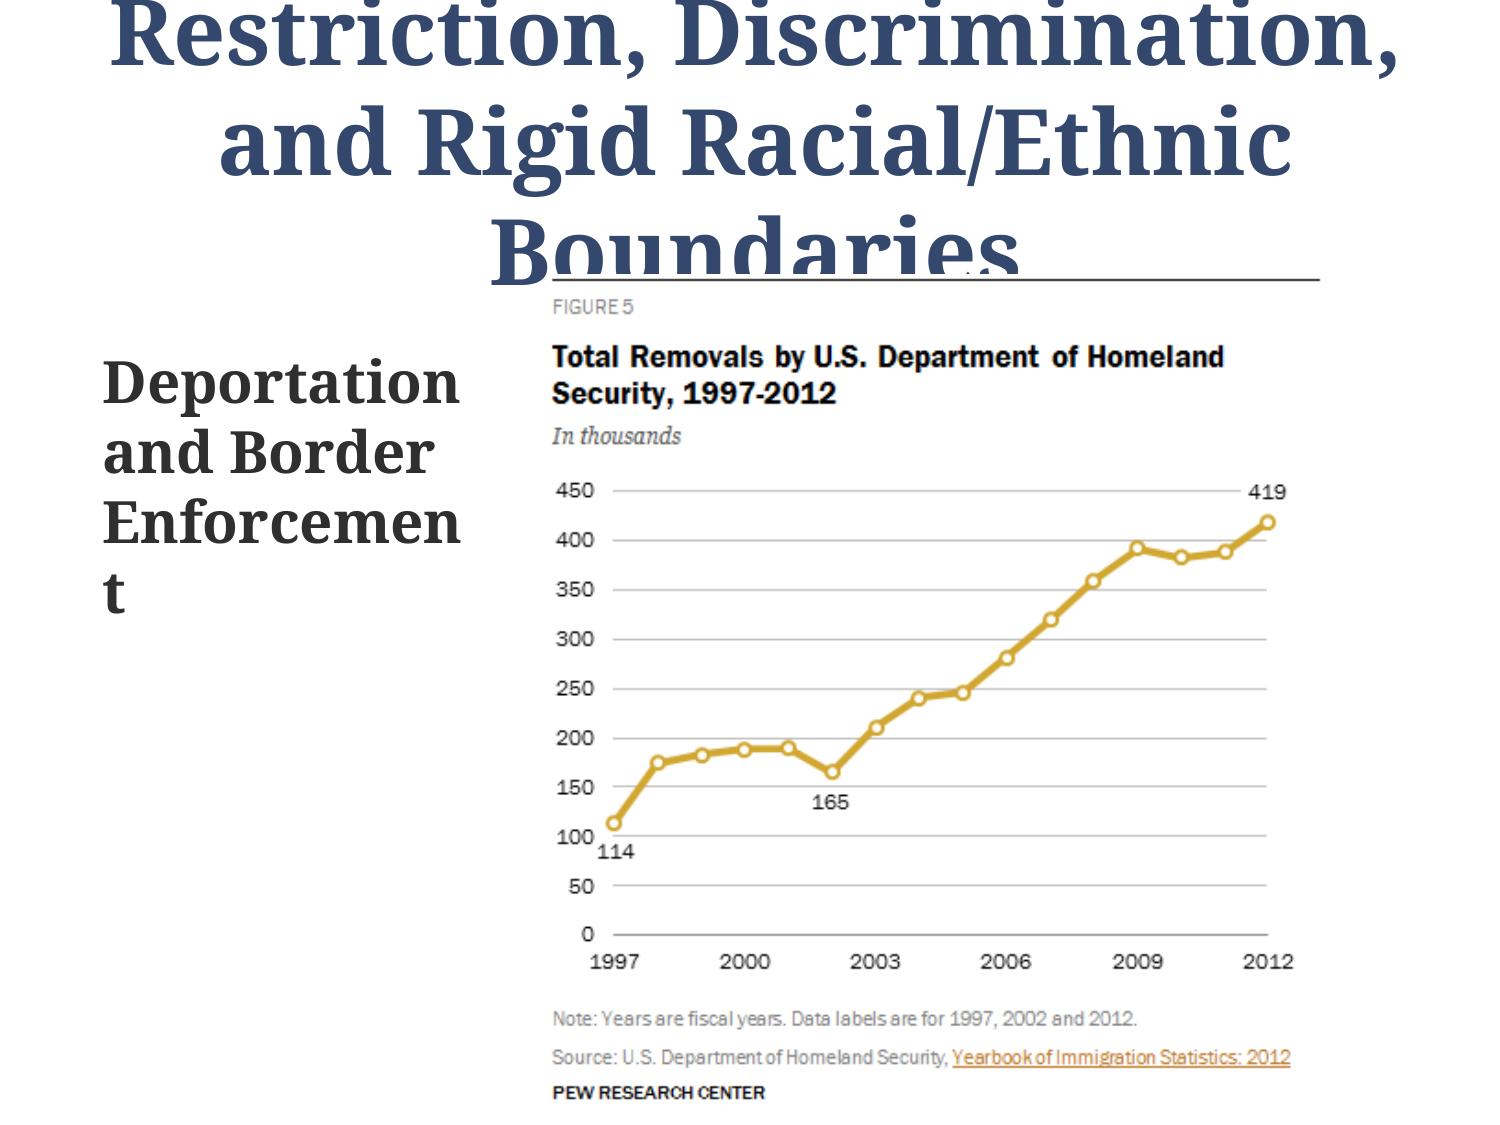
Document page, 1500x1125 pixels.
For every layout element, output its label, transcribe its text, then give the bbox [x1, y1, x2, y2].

text_box Restriction, Discrimination, and Rigid Racial/Ethnic Boundaries [87, 45, 1425, 233]
title Deportation and Border Enforcement [87, 328, 490, 642]
picture [549, 274, 1324, 1125]
